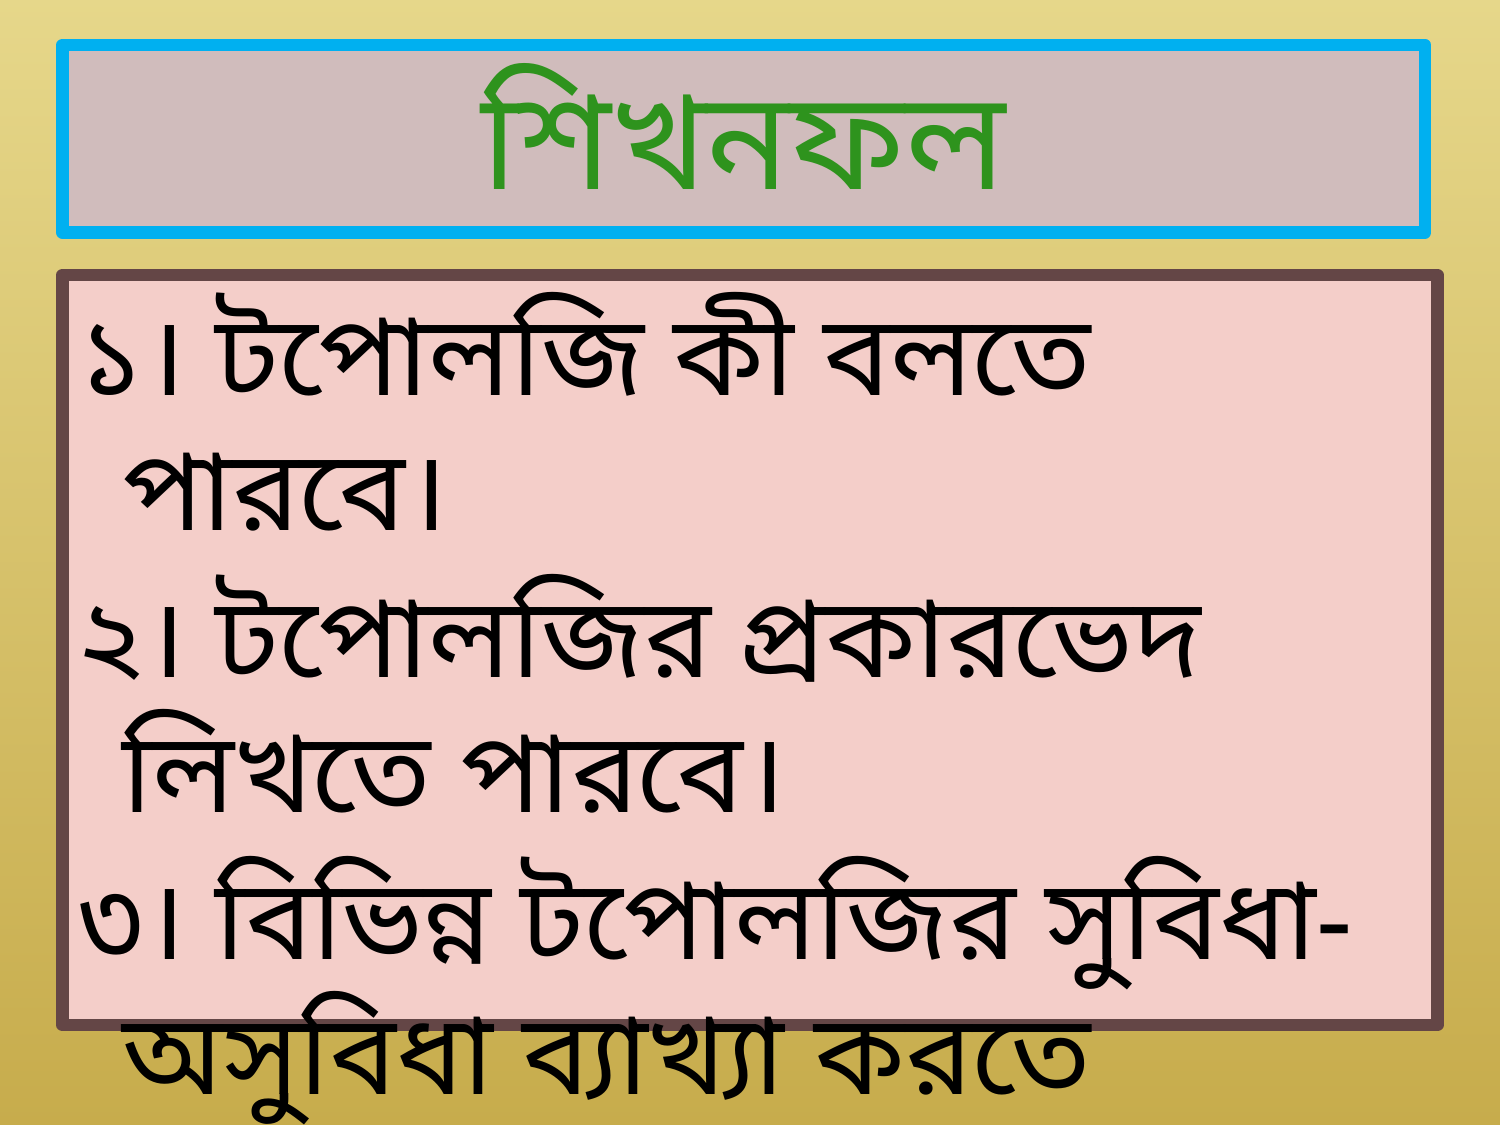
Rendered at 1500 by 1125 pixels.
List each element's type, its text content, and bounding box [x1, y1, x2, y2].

list ১। টপোলজি কী বলতে পারবে। ২। টপোলজির প্রকারভেদ লিখতে পারবে। ৩। বিভিন্ন টপোলজির সুবিধা-অসুবিধা ব্যাখ্যা করতে পারবে। [62, 275, 1438, 1025]
title শিখনফল [61, 44, 1426, 234]
